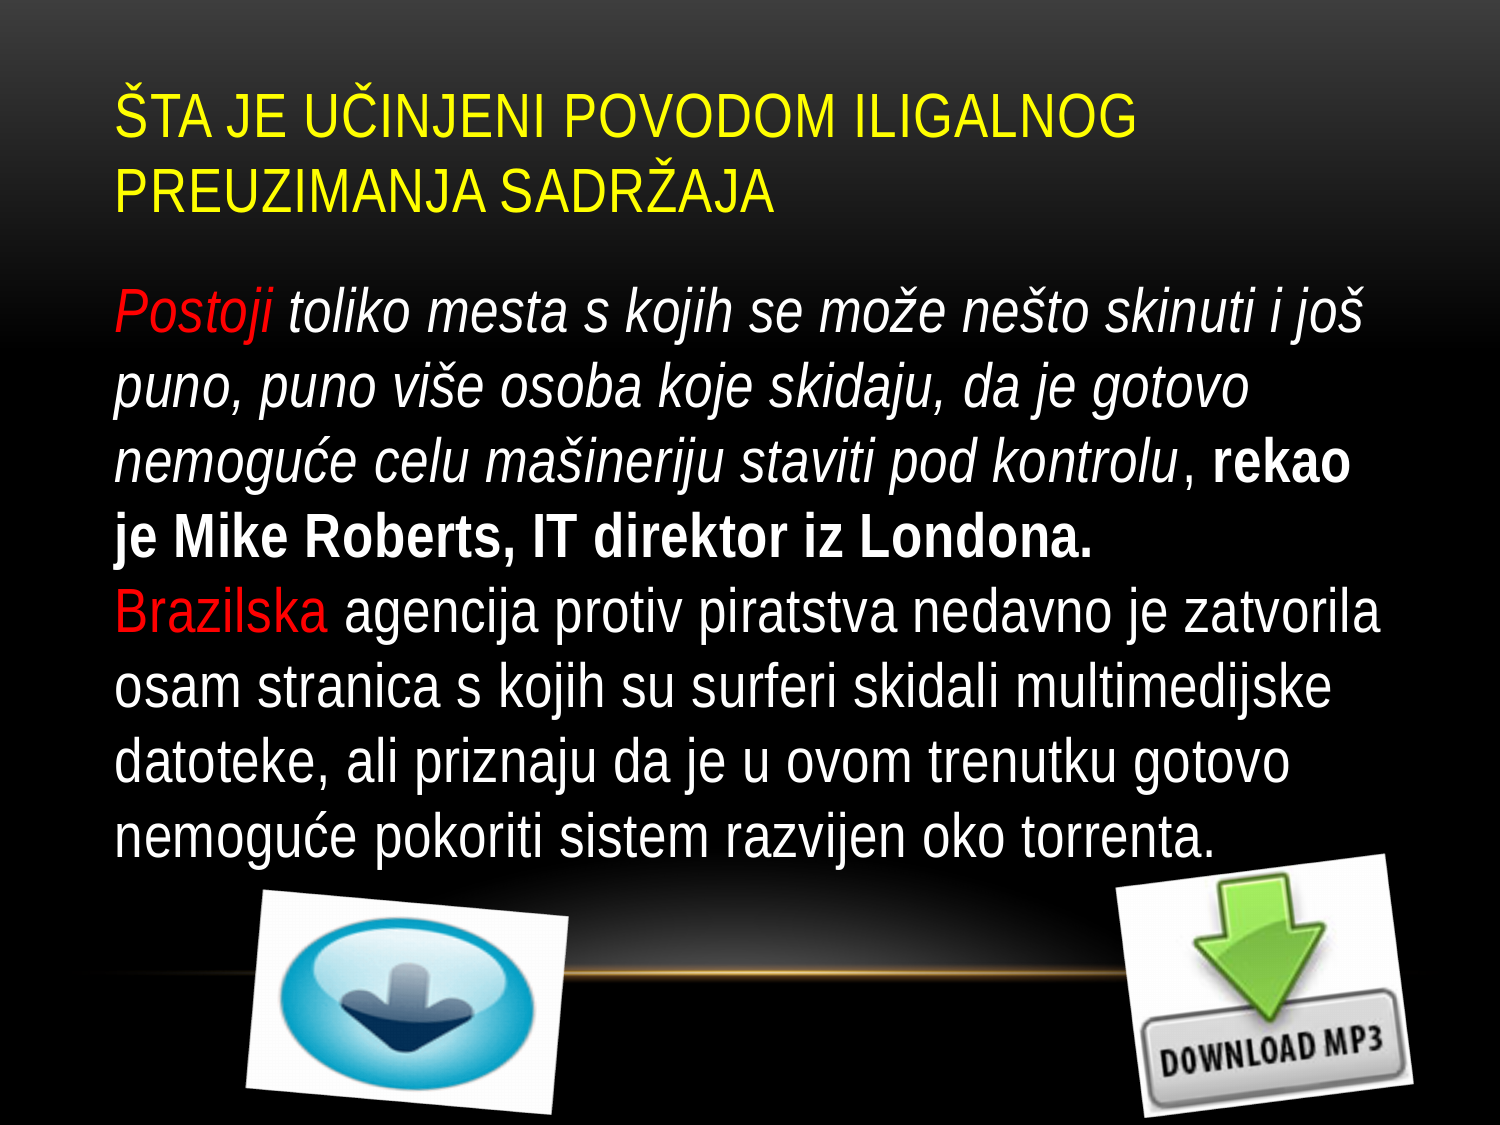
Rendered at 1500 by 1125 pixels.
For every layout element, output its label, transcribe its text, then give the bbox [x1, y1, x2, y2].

list Postoji toliko mesta s kojih se može nešto skinuti i još puno, puno više osoba koje skidaju, da je gotovo nemoguće celu mašineriju staviti pod kontrolu, rekao je Mike Roberts, IT direktor iz Londona. Brazilska agencija protiv piratstva nedavno je zatvorila osam stranica s kojih su surferi skidali multimedijske datoteke, ali priznaju da je u ovom trenutku gotovo nemoguće pokoriti sistem razvijen oko torrenta. [99, 262, 1400, 938]
title Šta je učinjeni povodom iligalnog preuzimanja sadržaja [99, 45, 1400, 233]
picture [0, 0, 1500, 1125]
